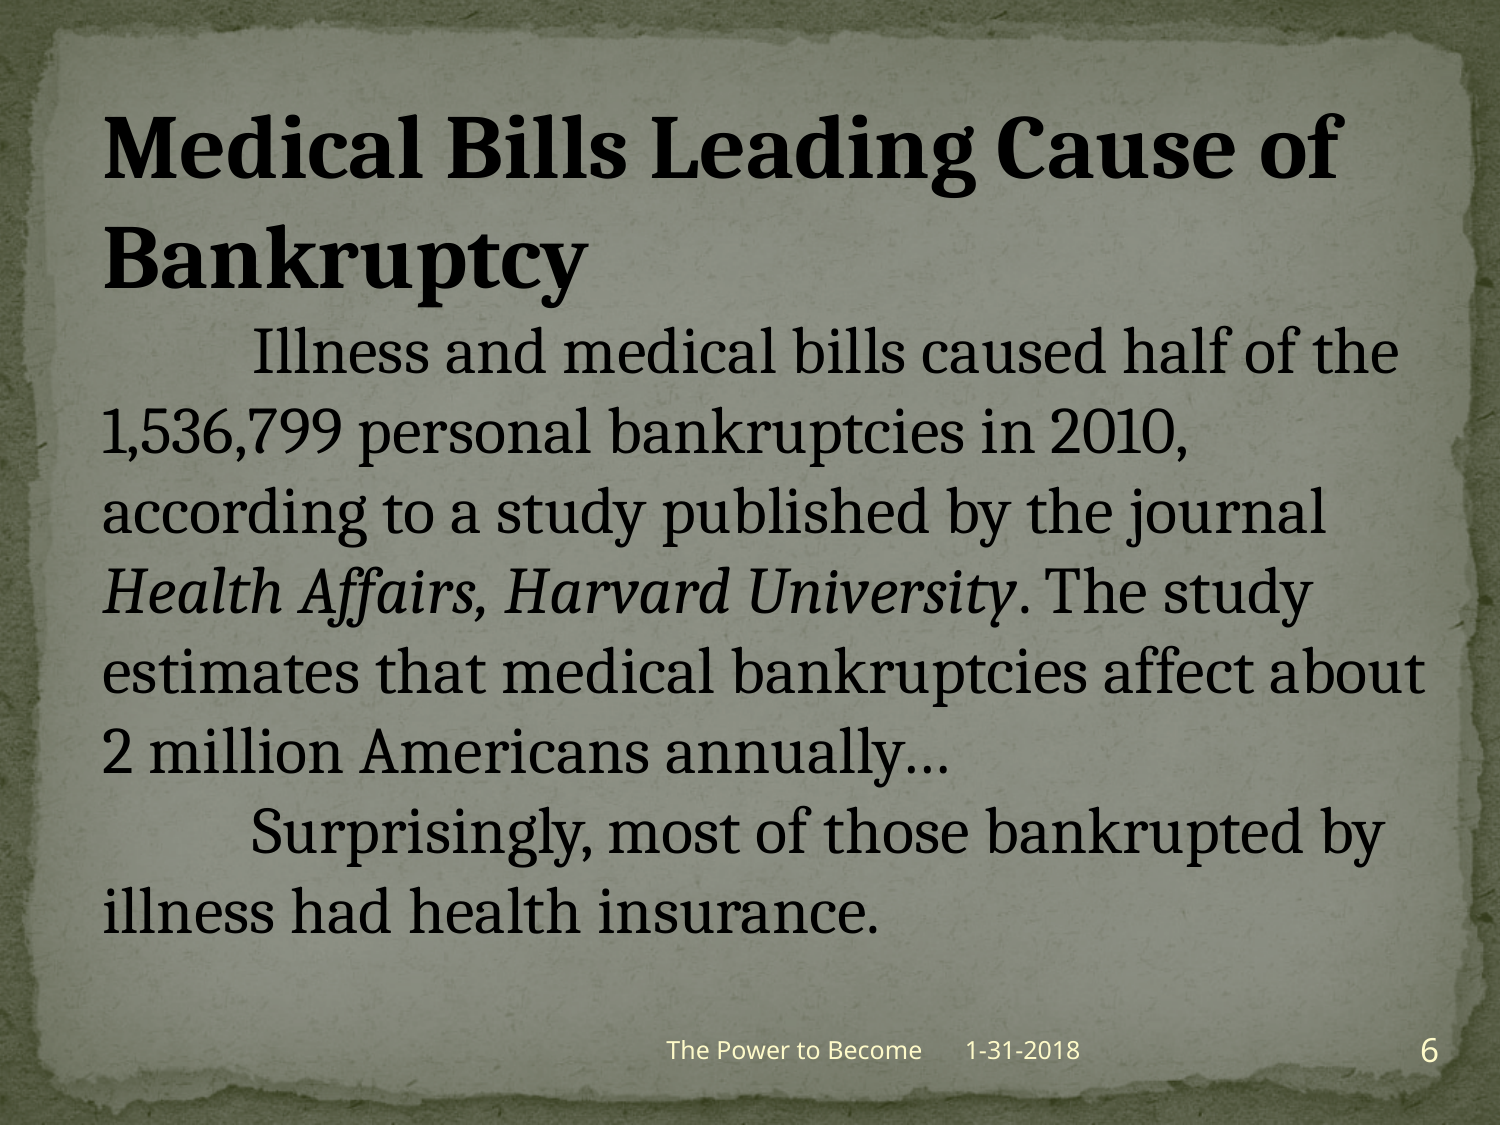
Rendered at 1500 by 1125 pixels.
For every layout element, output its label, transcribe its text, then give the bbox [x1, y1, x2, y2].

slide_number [950, 1017, 1375, 1081]
footer The Power to Become [350, 1017, 938, 1081]
text_box Medical Bills Leading Cause of Bankruptcy Illness and medical bills caused half of the 1,536,799 personal bankruptcies in 2010, according to a study published by the journal Health Affairs, Harvard University. The study estimates that medical bankruptcies affect about 2 million Americans annually… Surprisingly, most of those bankrupted by illness had health insurance. [87, 79, 1450, 954]
slide_number 6 [1379, 1014, 1480, 1089]
